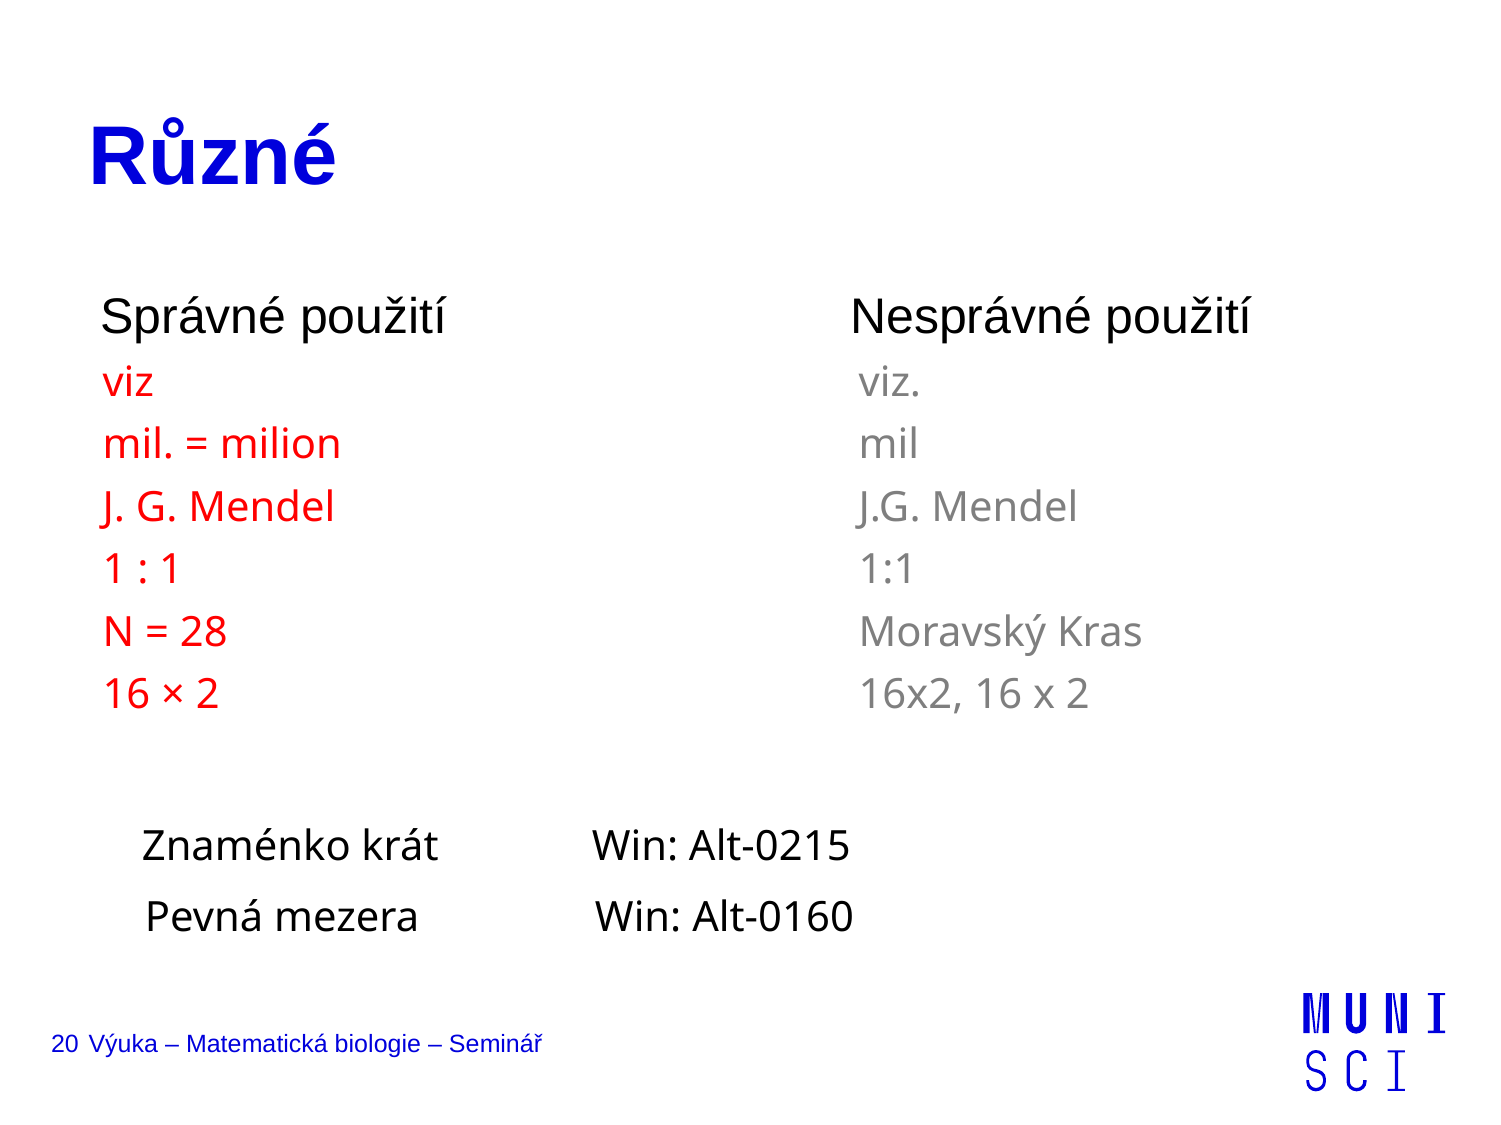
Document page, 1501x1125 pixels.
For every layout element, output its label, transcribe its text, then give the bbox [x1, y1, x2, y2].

text_box viz. mil J.G. Mendel 1:1 Moravský Kras 16x2, 16 x 2 [843, 347, 1273, 725]
list Správné použití Nesprávné použití [88, 277, 1412, 957]
text_box Znaménko krát Win: Alt-0215 [127, 811, 1111, 877]
text_box viz mil. = milion J. G. Mendel 1 : 1 N = 28 16 × 2 [87, 347, 576, 788]
title Různé [88, 118, 1412, 193]
text_box Pevná mezera Win: Alt-0160 [130, 882, 1016, 948]
footer Výuka – Matematická biologie – Seminář [88, 1021, 1064, 1063]
slide_number 20 [50, 1021, 82, 1063]
